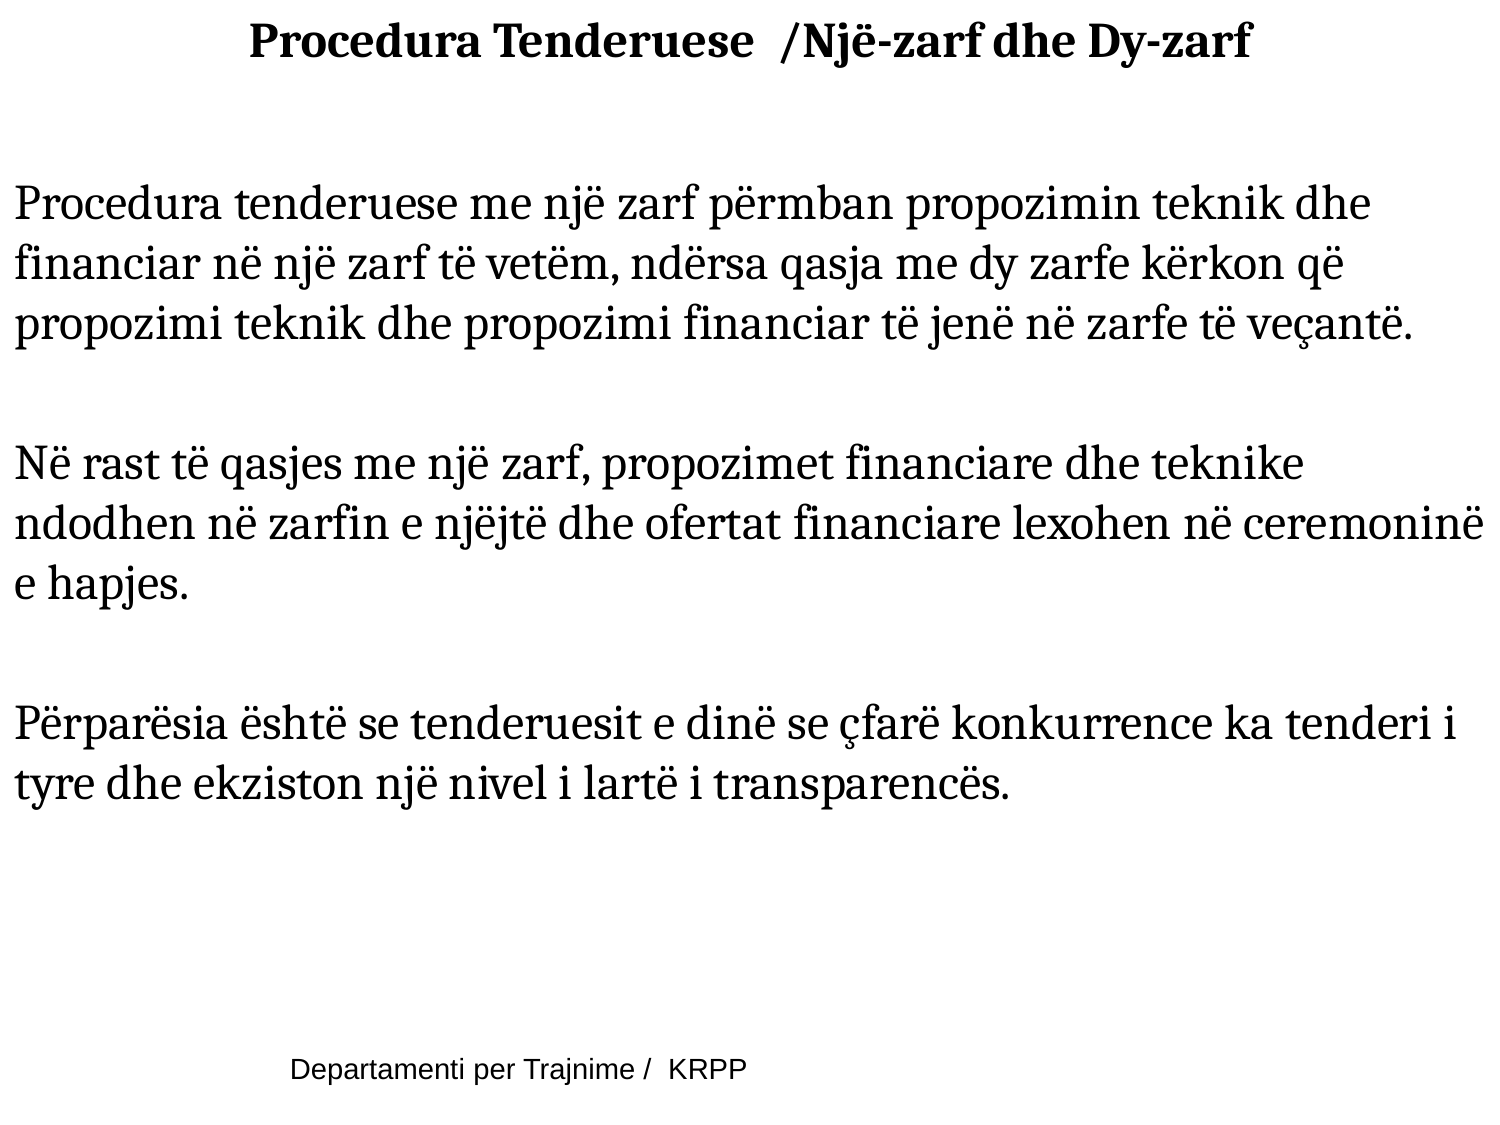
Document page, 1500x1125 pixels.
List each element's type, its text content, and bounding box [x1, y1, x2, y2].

footer Departamenti per Trajnime / KRPP [275, 1042, 988, 1103]
title Procedura Tenderuese /Një-zarf dhe Dy-zarf [75, 0, 1425, 100]
list Procedura tenderuese me një zarf përmban propozimin teknik dhe financiar në një zarf të vetëm, ndërsa qasja me dy zarfe kërkon që propozimi teknik dhe propozimi financiar të jenë në zarfe të veçantë. Në rast të qasjes me një zarf, propozimet financiare dhe teknike ndodhen në zarfin e njëjtë dhe ofertat financiare lexohen në ceremoninë e hapjes. Përparësia është se tenderuesit e dinë se çfarë konkurrence ka tenderi i tyre dhe ekziston një nivel i lartë i transparencës. [0, 162, 1500, 1005]
